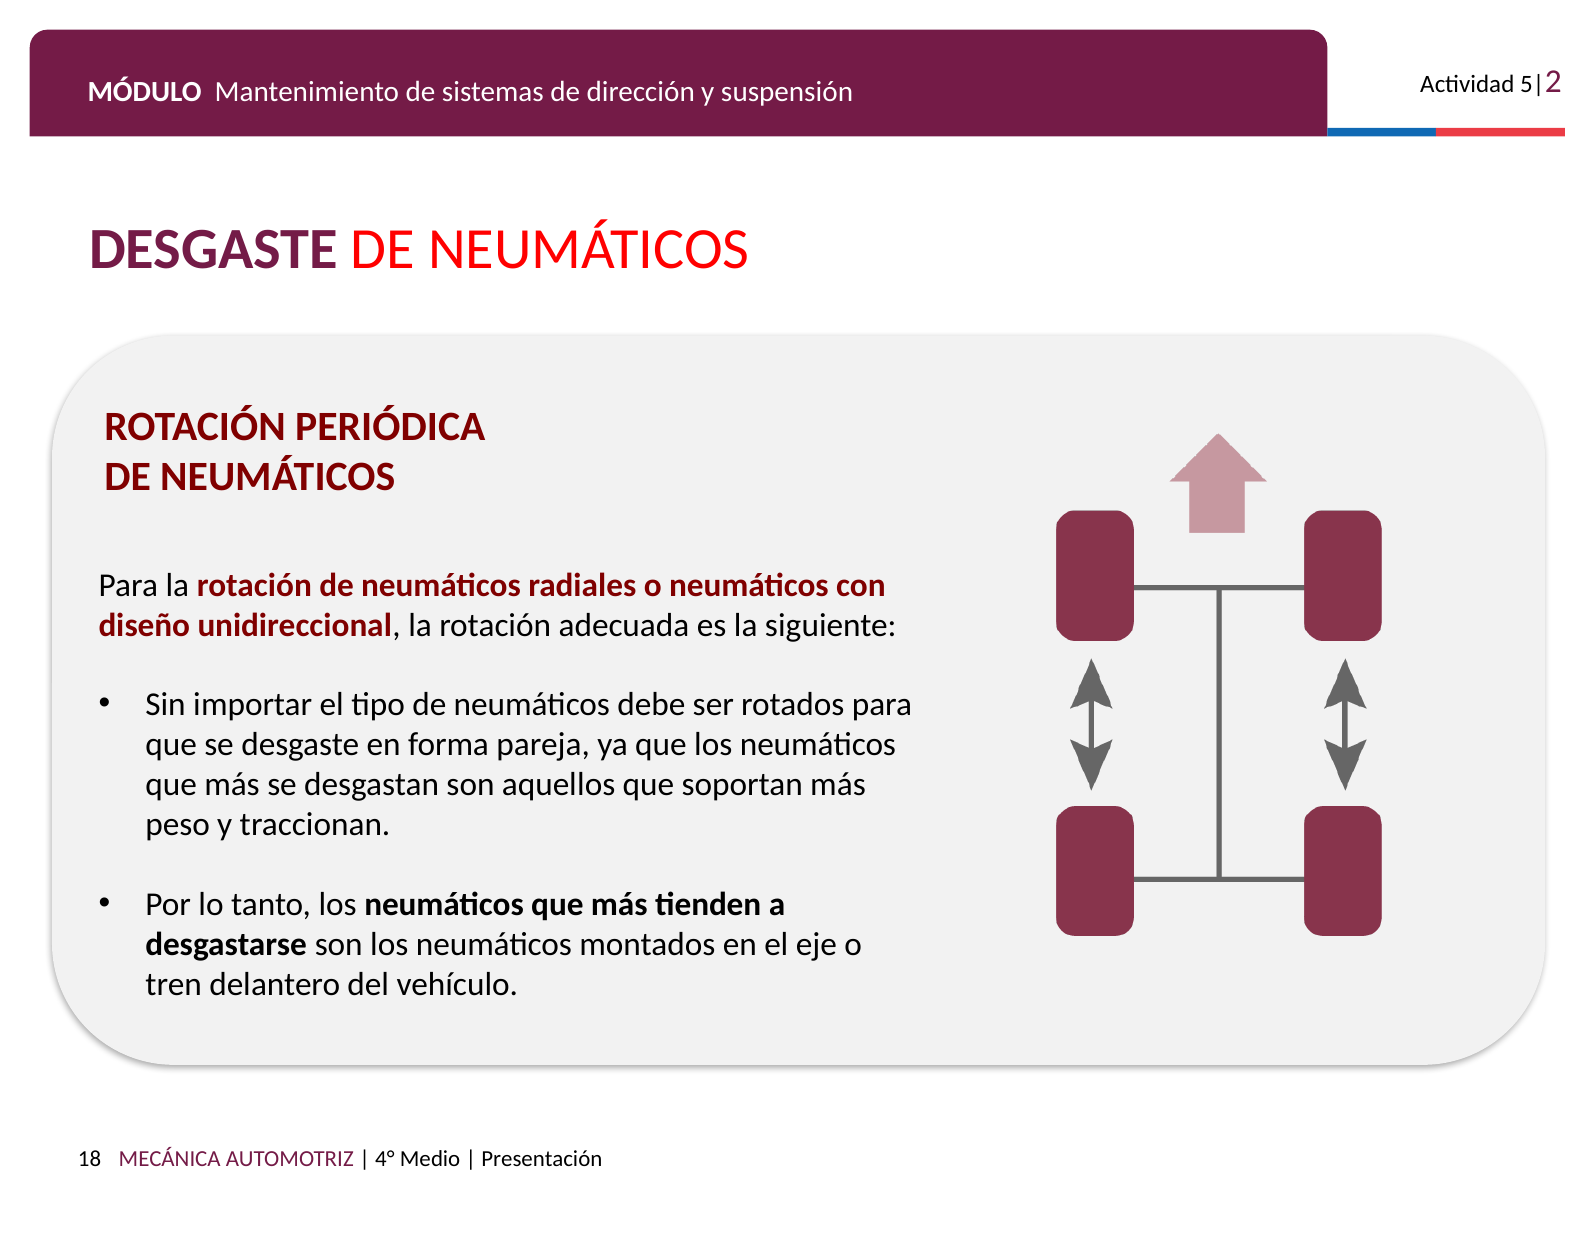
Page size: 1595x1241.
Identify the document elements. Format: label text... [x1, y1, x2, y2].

text_box Para la rotación de neumáticos radiales o neumáticos con diseño unidireccional, la rotación adecuada es la siguiente: Sin importar el tipo de neumáticos debe ser rotados para que se desgaste en forma pareja, ya que los neumáticos que más se desgastan son aquellos que soportan más peso y traccionan. Por lo tanto, los neumáticos que más tienden a desgastarse son los neumáticos montados en el eje o tren delantero del vehículo. [83, 555, 936, 1010]
text_box DESGASTE DE NEUMÁTICOS [74, 226, 1543, 279]
picture [1045, 424, 1392, 946]
text_box [51, 334, 1546, 1066]
text_box ROTACIÓN PERIÓDICA DE NEUMÁTICOS [89, 391, 697, 507]
